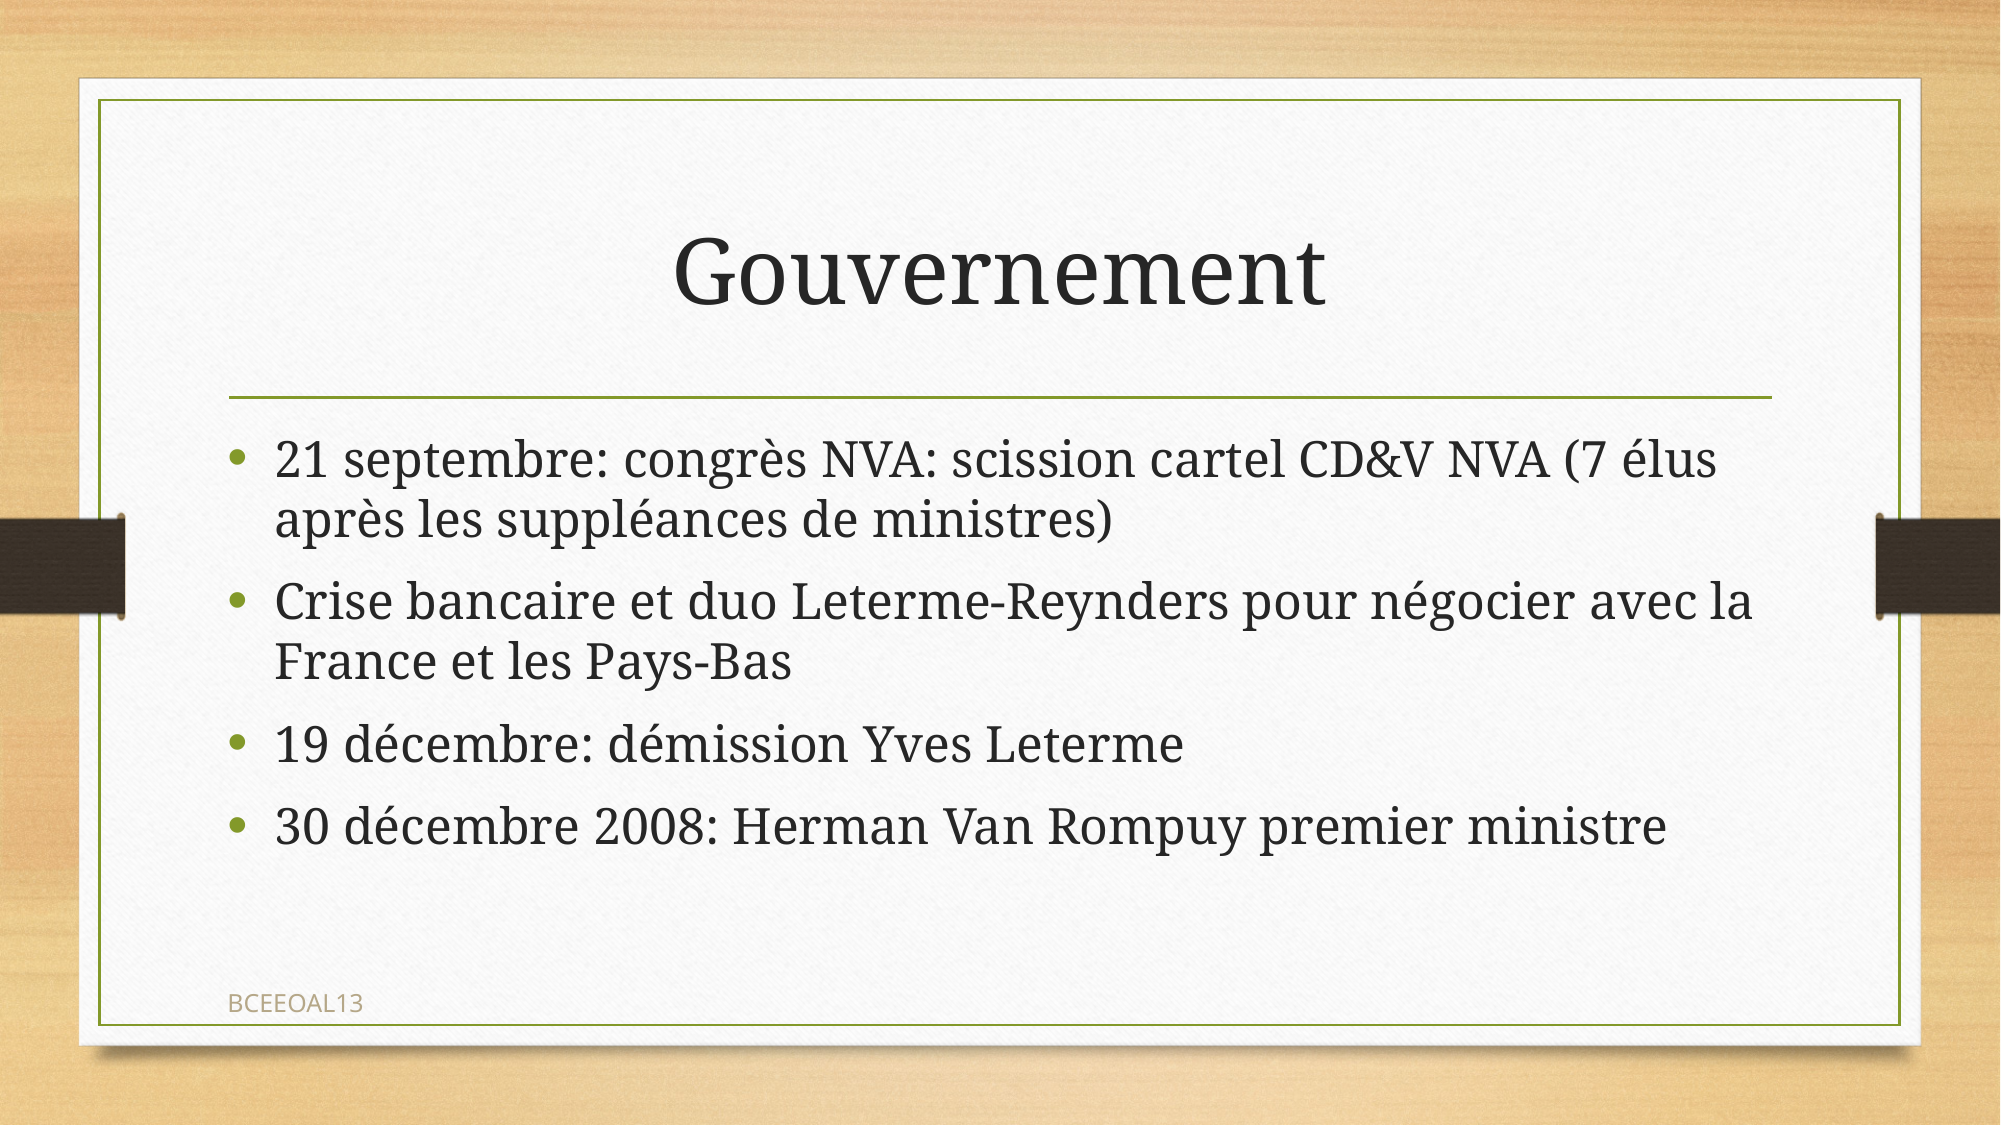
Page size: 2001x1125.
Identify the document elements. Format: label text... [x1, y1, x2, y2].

title Gouvernement [212, 161, 1788, 375]
picture [0, 0, 2001, 1125]
list 21 septembre: congrès NVA: scission cartel CD&V NVA (7 élus après les suppléances de ministres) Crise bancaire et duo Leterme-Reynders pour négocier avec la France et les Pays-Bas 19 décembre: démission Yves Leterme 30 décembre 2008: Herman Van Rompuy premier ministre [212, 419, 1788, 964]
footer BCEEOAL13 [212, 979, 1411, 1025]
